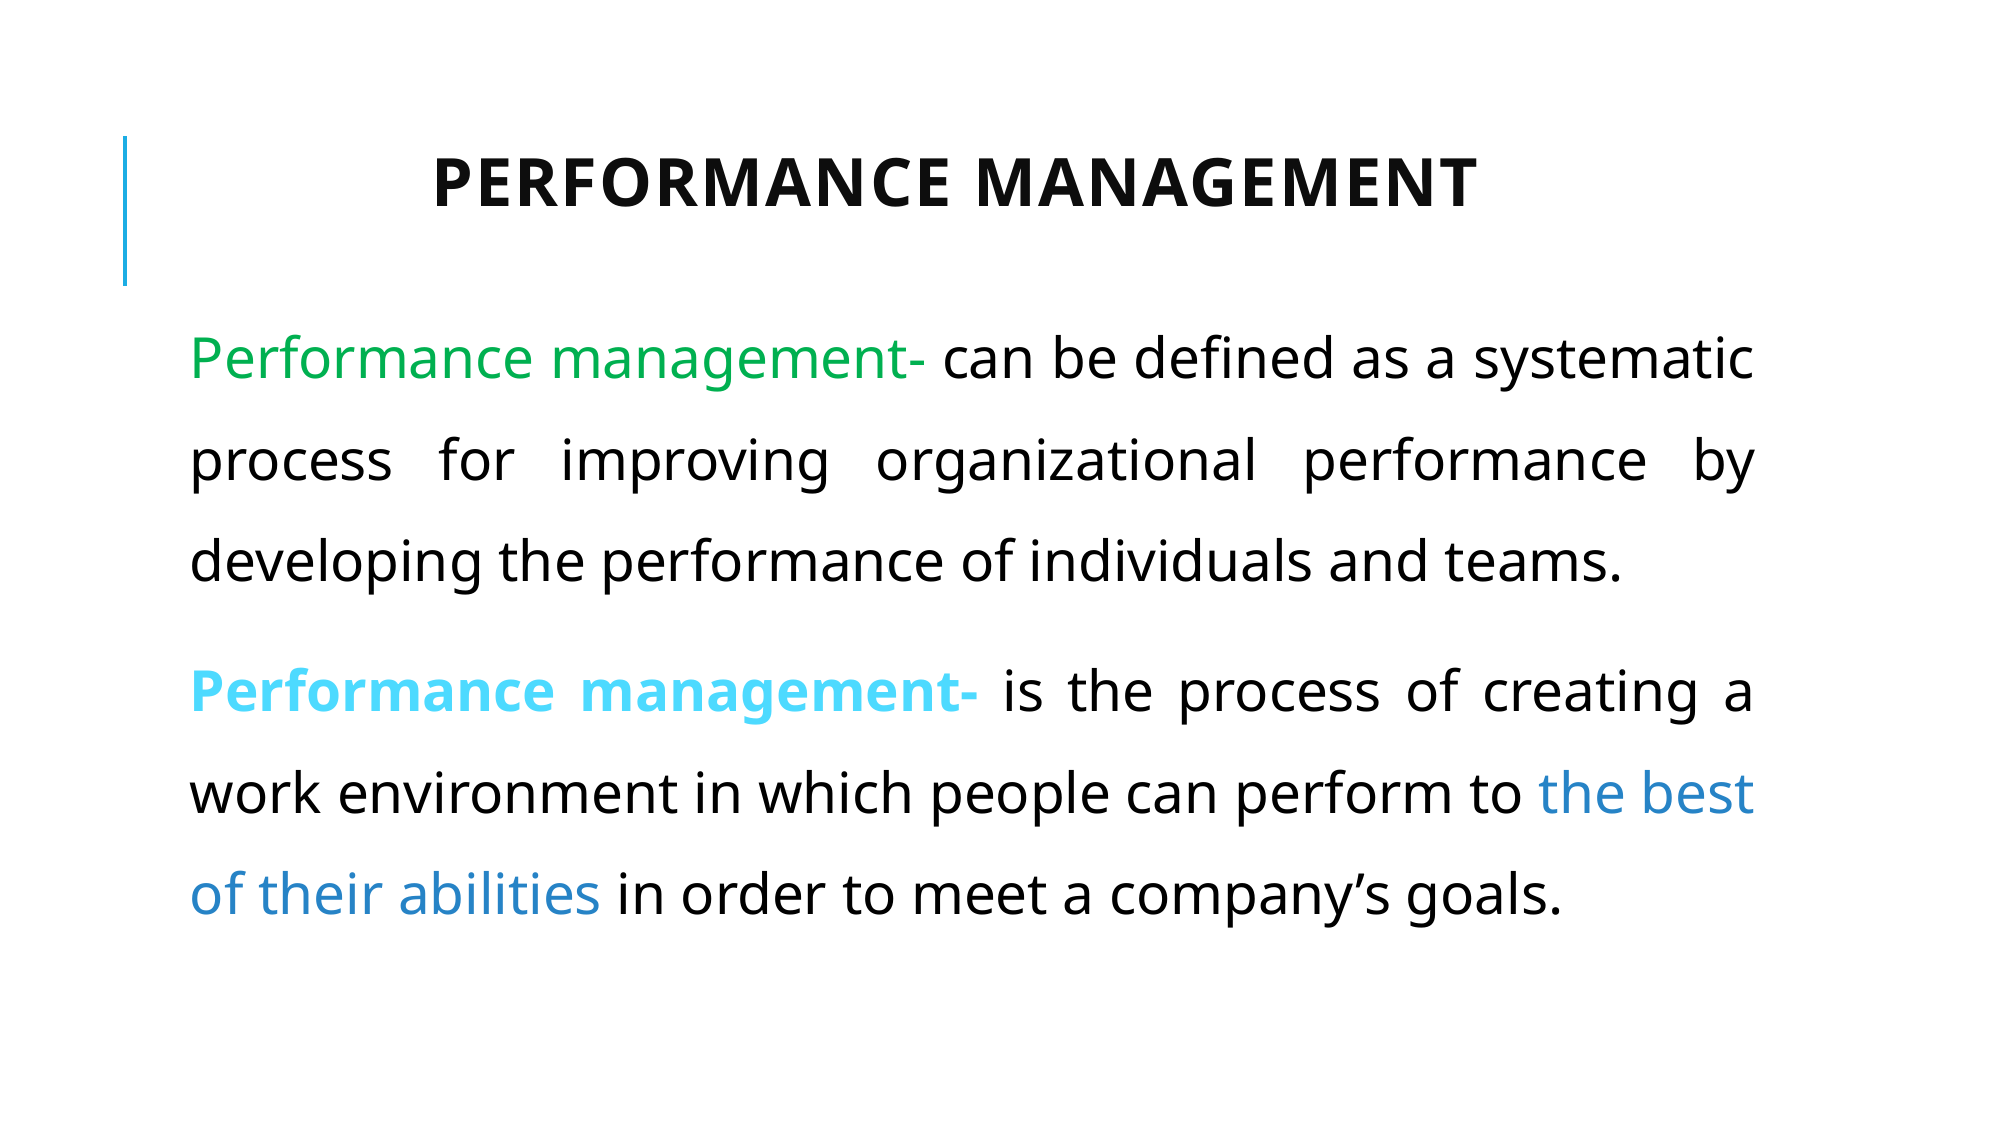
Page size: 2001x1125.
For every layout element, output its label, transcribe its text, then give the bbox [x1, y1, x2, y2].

list Performance management- can be defined as a systematic process for improving organizational performance by developing the performance of individuals and teams. Performance management- is the process of creating a work environment in which people can perform to the best of their abilities in order to meet a company’s goals. [168, 280, 1763, 941]
title Performance management [168, 93, 1763, 280]
